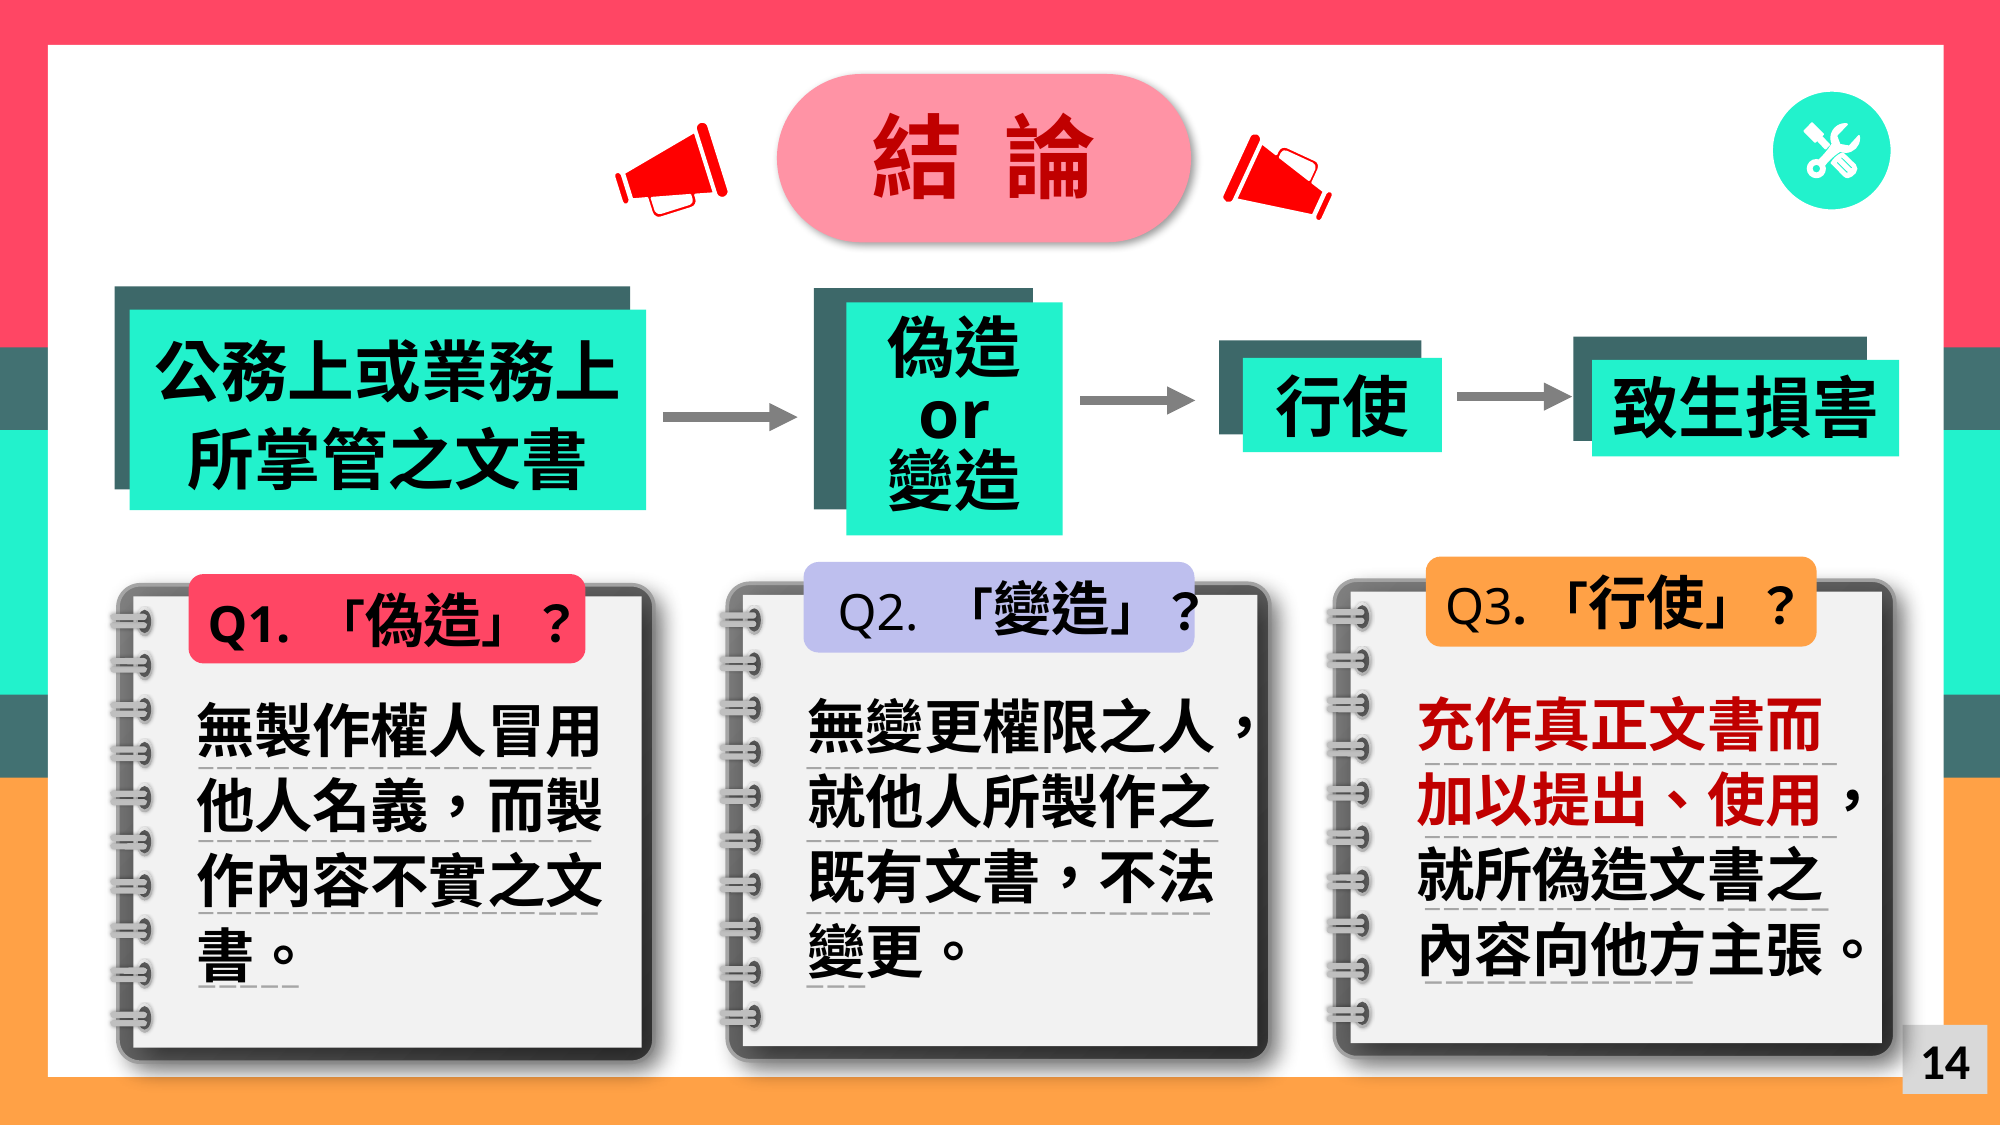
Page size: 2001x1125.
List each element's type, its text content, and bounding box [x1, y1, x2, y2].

text_box [1944, 430, 2000, 695]
text_box [0, 0, 2000, 348]
text_box 行使 [1242, 357, 1442, 453]
text_box 偽造 or 變造 [846, 302, 1063, 536]
text_box [1219, 340, 1422, 435]
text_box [721, 583, 1270, 1061]
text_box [1771, 90, 1892, 211]
text_box [624, 121, 729, 218]
text_box [813, 288, 1033, 510]
text_box [0, 348, 47, 430]
text_box [1944, 695, 2000, 777]
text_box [1328, 580, 1895, 1058]
text_box [614, 171, 630, 205]
text_box 致生損害 [1592, 359, 1900, 457]
text_box 14 [1902, 1024, 1988, 1094]
text_box [0, 777, 2000, 1125]
text_box Q2. 「變造」？ [803, 561, 1195, 583]
text_box [0, 430, 47, 695]
text_box 公務上或業務上所掌管之文書 [129, 309, 647, 511]
text_box [0, 695, 47, 777]
text_box Q3.「行使」？ [1425, 556, 1817, 580]
text_box Q1. 「偽造」？ [189, 574, 585, 584]
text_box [112, 584, 654, 1063]
text_box [47, 44, 1944, 1077]
text_box [1944, 348, 2000, 430]
text_box [114, 286, 631, 490]
text_box 結 論 [776, 73, 1192, 243]
text_box [1573, 336, 1867, 441]
text_box [1222, 133, 1333, 222]
